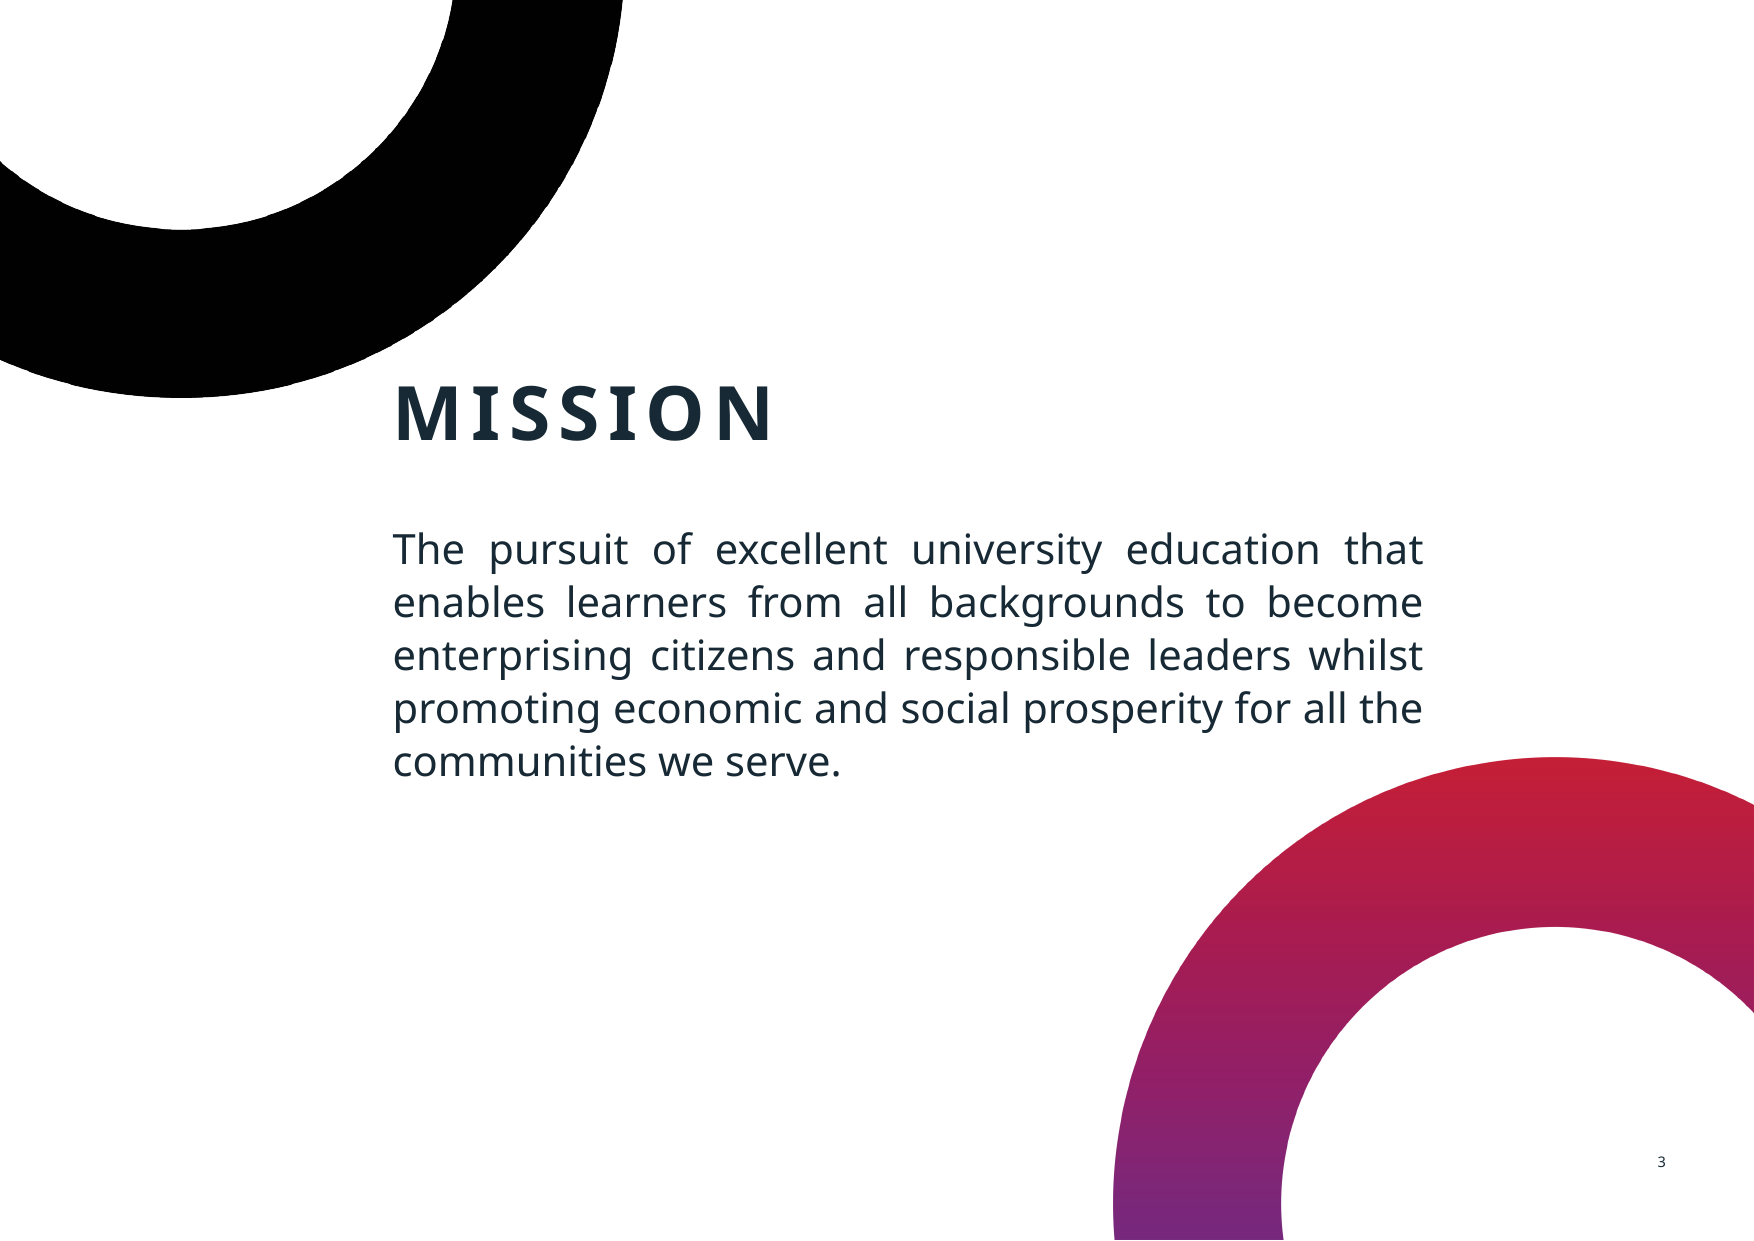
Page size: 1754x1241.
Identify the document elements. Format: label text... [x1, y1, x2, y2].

slide_number 3 [1534, 1146, 1667, 1180]
picture [0, 0, 625, 398]
list MISSION The pursuit of excellent university education that enables learners from all backgrounds to become enterprising citizens and responsible leaders whilst promoting economic and social prosperity for all the communities we serve. [392, 360, 1424, 998]
picture [1113, 757, 1754, 1240]
